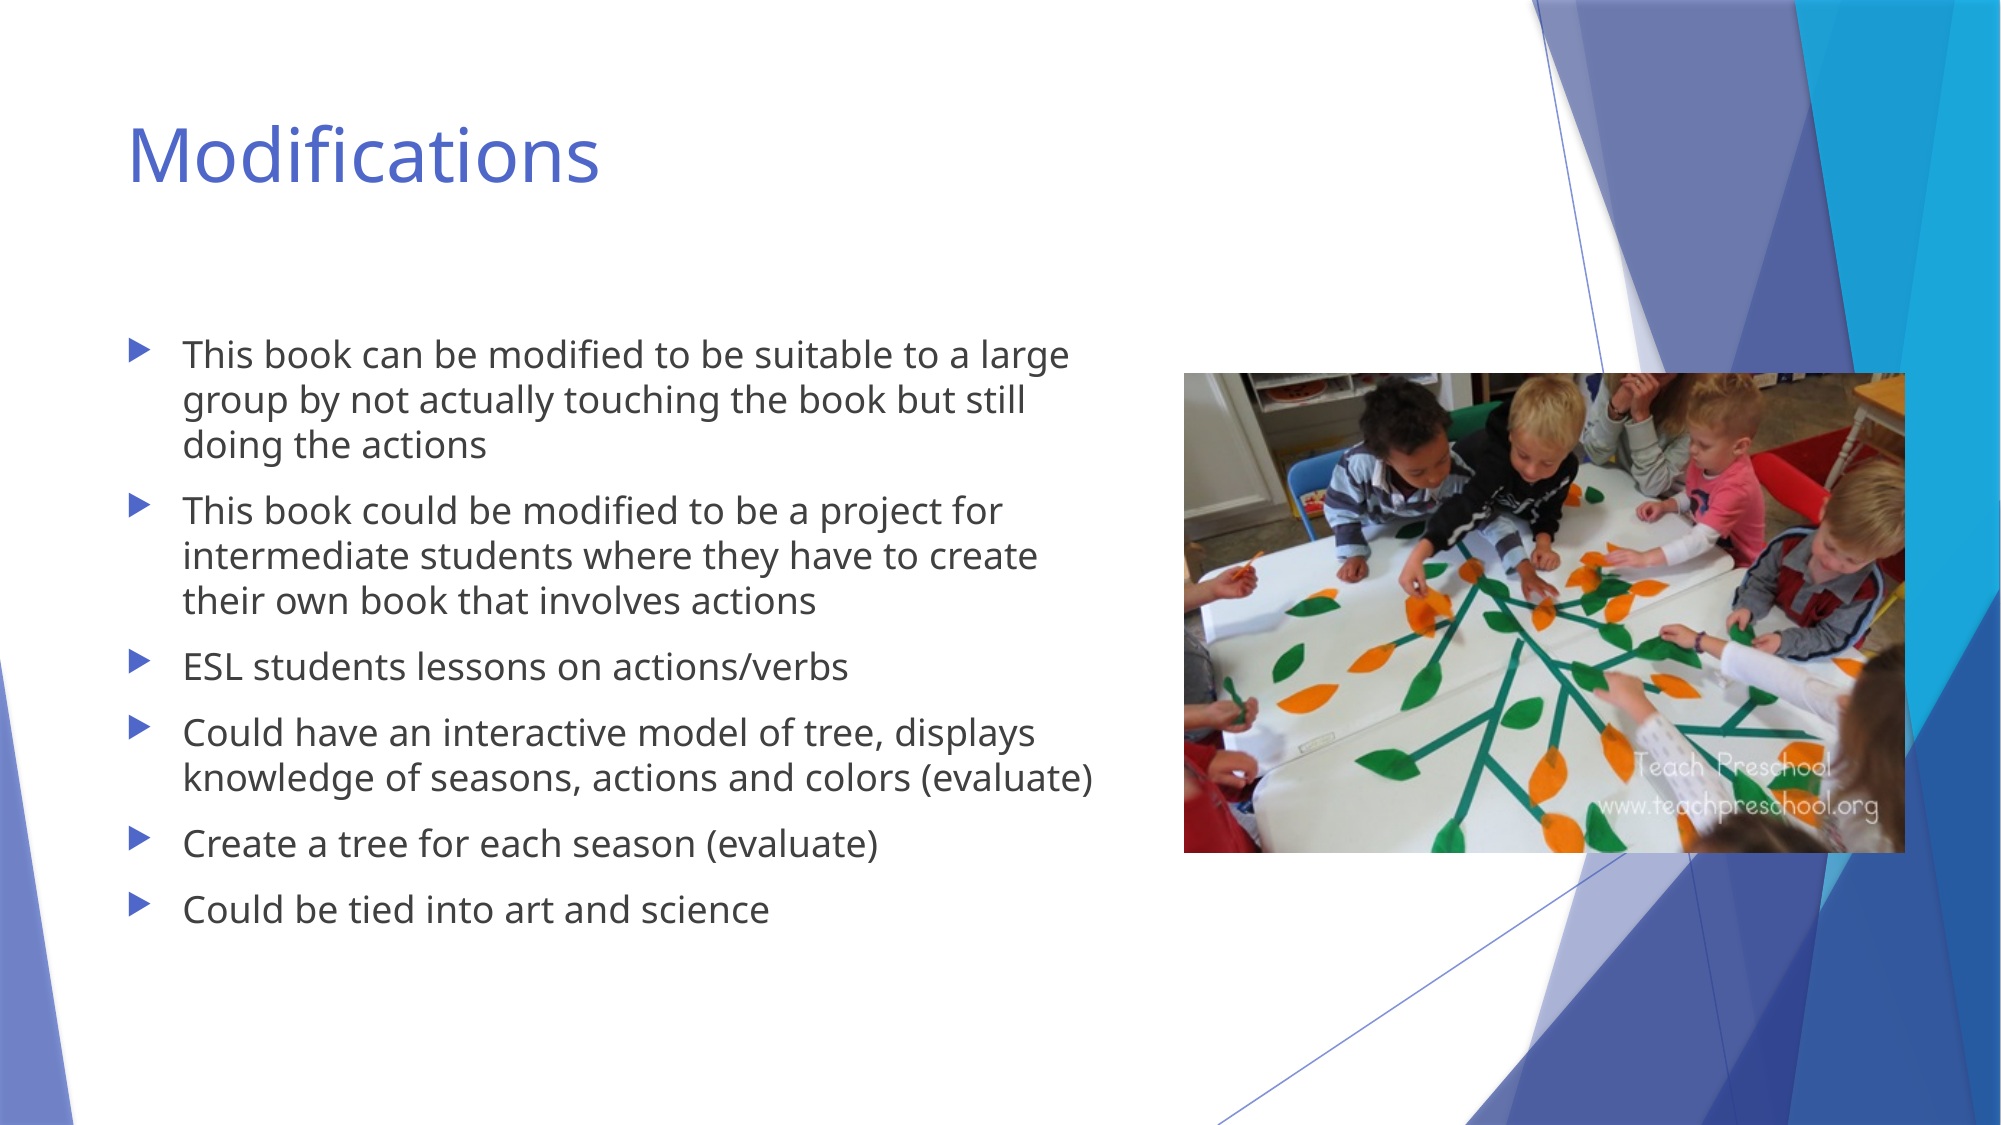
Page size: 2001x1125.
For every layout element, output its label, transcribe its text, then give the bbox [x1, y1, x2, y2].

list This book can be modified to be suitable to a large group by not actually touching the book but still doing the actions This book could be modified to be a project for intermediate students where they have to create their own book that involves actions ESL students lessons on actions/verbs Could have an interactive model of tree, displays knowledge of seasons, actions and colors (evaluate) Create a tree for each season (evaluate) Could be tied into art and science [111, 323, 1136, 1047]
title Modifications [111, 99, 1522, 317]
picture [1184, 372, 1905, 854]
